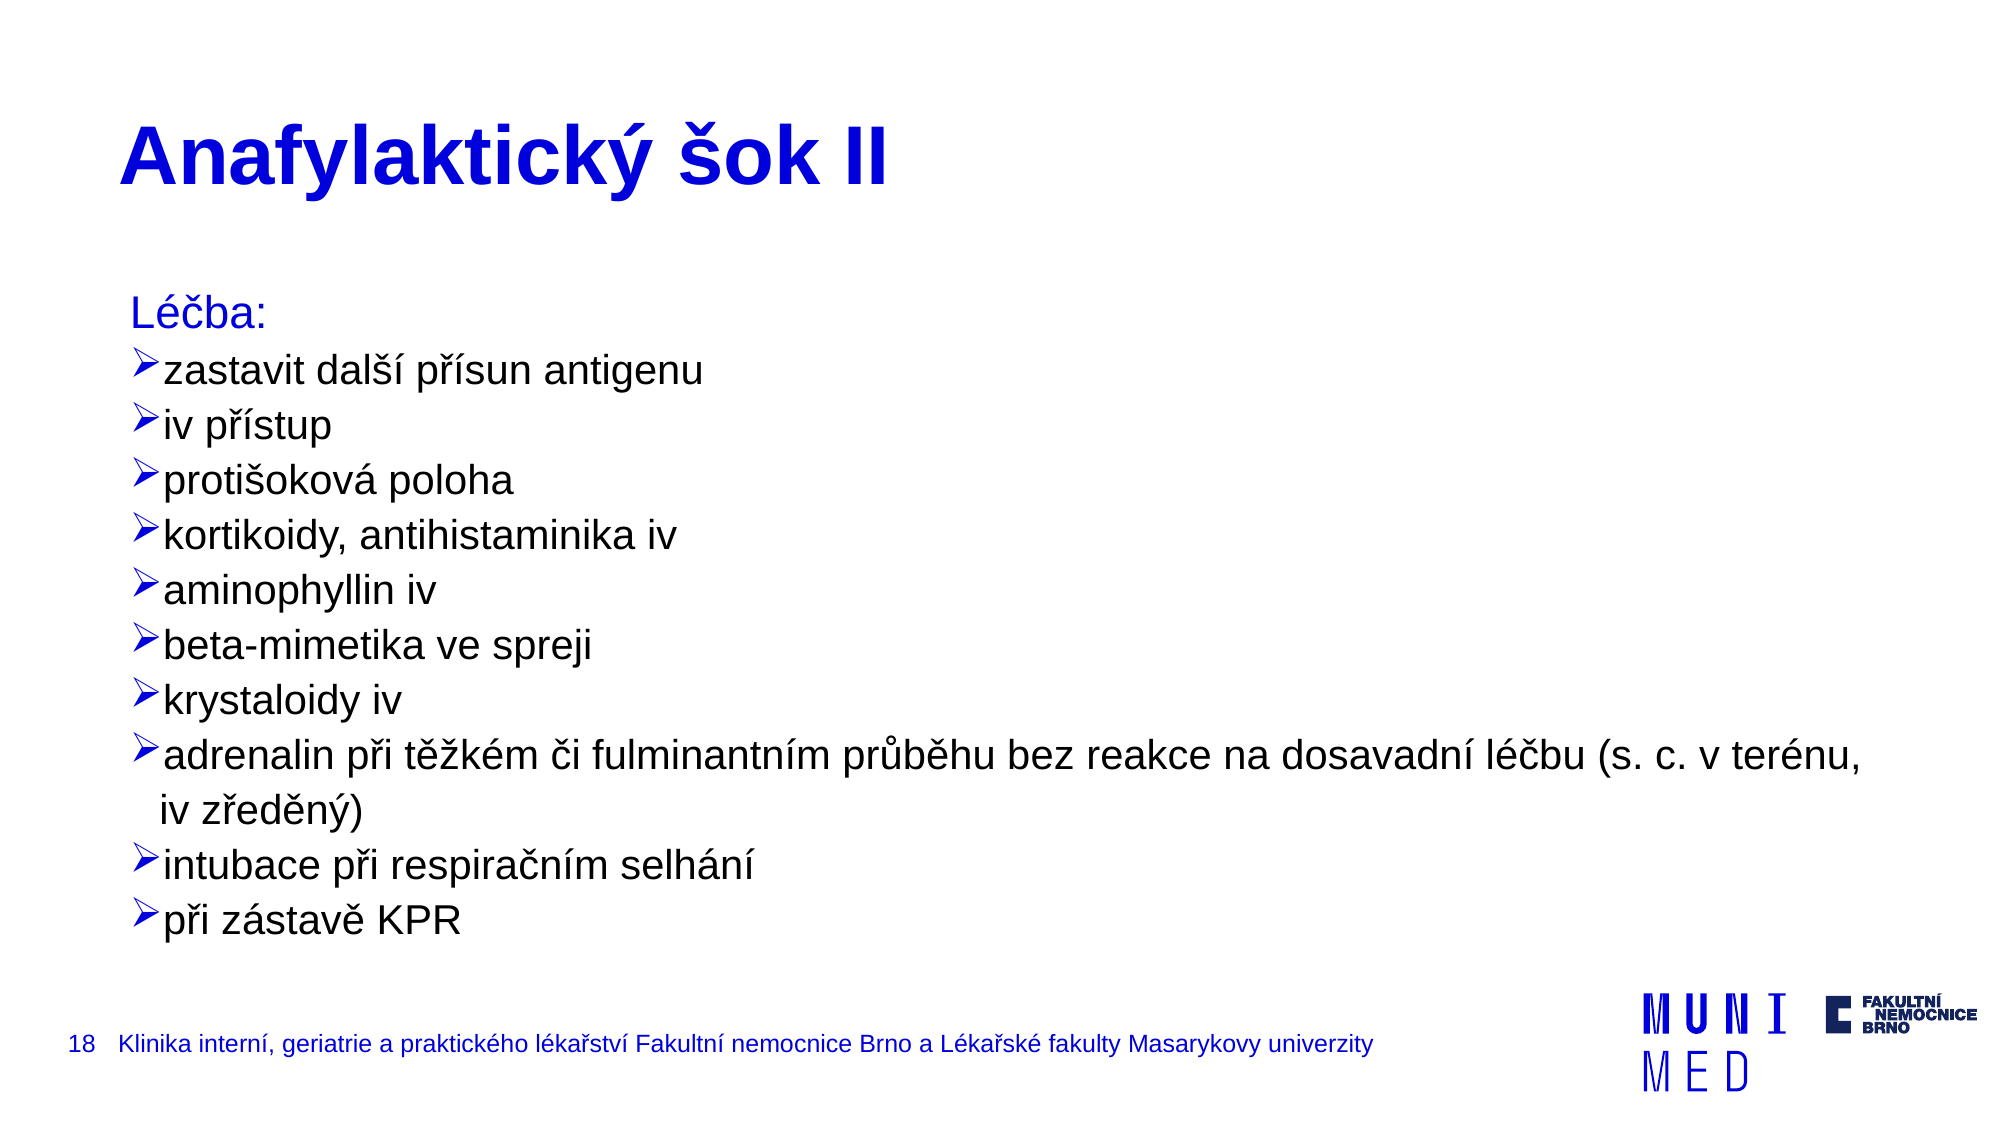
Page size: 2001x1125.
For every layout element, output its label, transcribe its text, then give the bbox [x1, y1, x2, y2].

slide_number 18 [67, 1021, 110, 1063]
footer Klinika interní, geriatrie a praktického lékařství Fakultní nemocnice Brno a Lékařské fakulty Masarykovy univerzity [118, 1021, 1418, 1063]
title Anafylaktický šok II [118, 118, 1883, 193]
list Léčba: zastavit další přísun antigenu iv přístup protišoková poloha kortikoidy, antihistaminika iv aminophyllin iv beta-mimetika ve spreji krystaloidy iv adrenalin při těžkém či fulminantním průběhu bez reakce na dosavadní léčbu (s. c. v terénu, iv zředěný) intubace při respiračním selhání při zástavě KPR [118, 277, 1883, 957]
